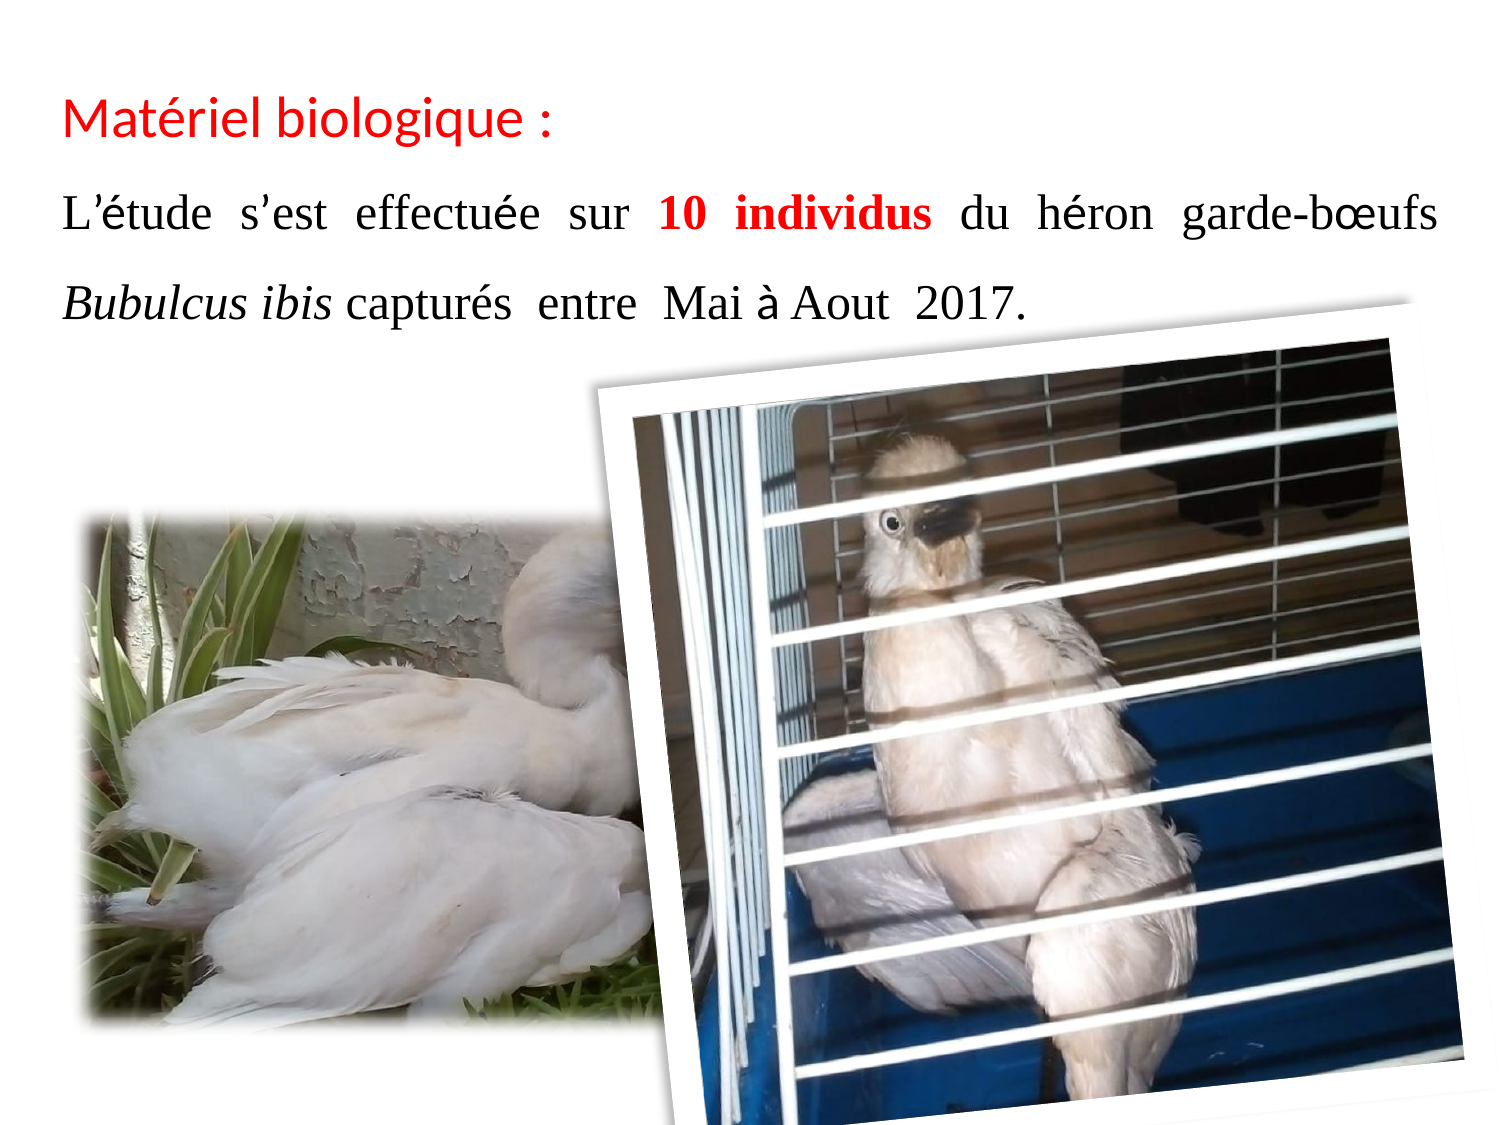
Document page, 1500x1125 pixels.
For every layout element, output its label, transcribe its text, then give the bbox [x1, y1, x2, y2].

picture [70, 339, 1464, 1125]
text_box Matériel biologique : L’étude s’est effectuée sur 10 individus du héron garde-bœufs Bubulcus ibis capturés entre Mai à Aout 2017. [46, 36, 1454, 397]
